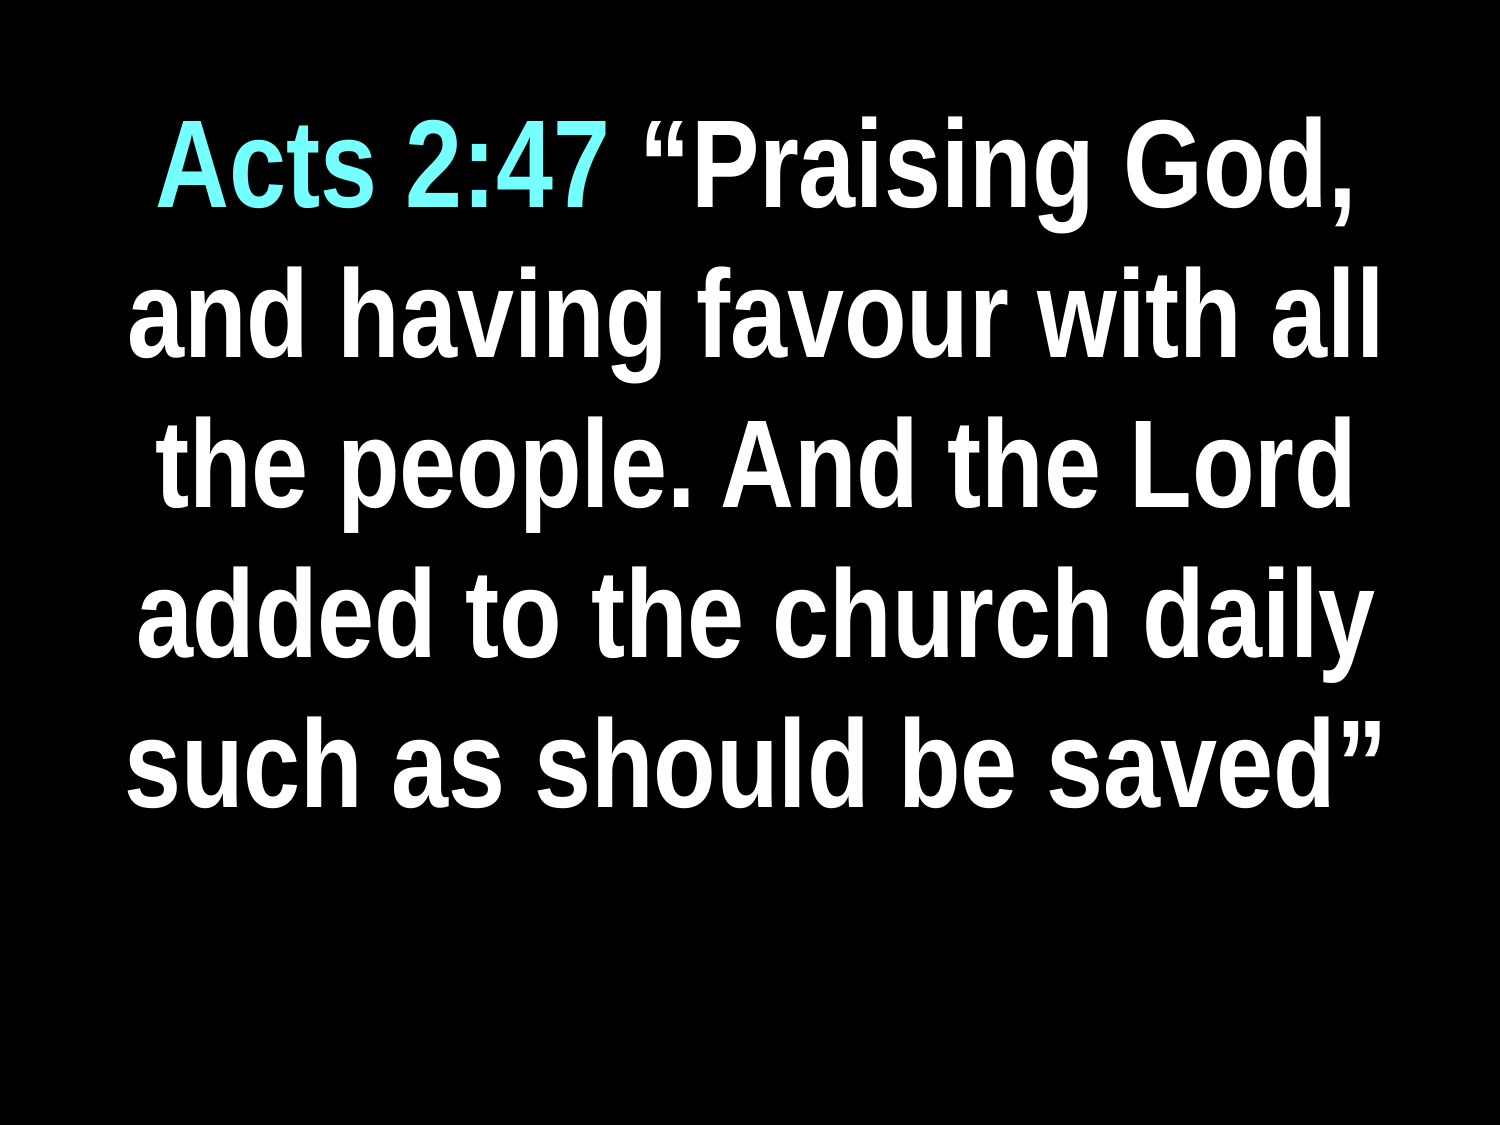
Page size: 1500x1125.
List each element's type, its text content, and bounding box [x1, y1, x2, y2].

text_box Acts 2:47 “Praising God, and having favour with all the people. And the Lord added to the church daily such as should be saved” [62, 74, 1450, 840]
